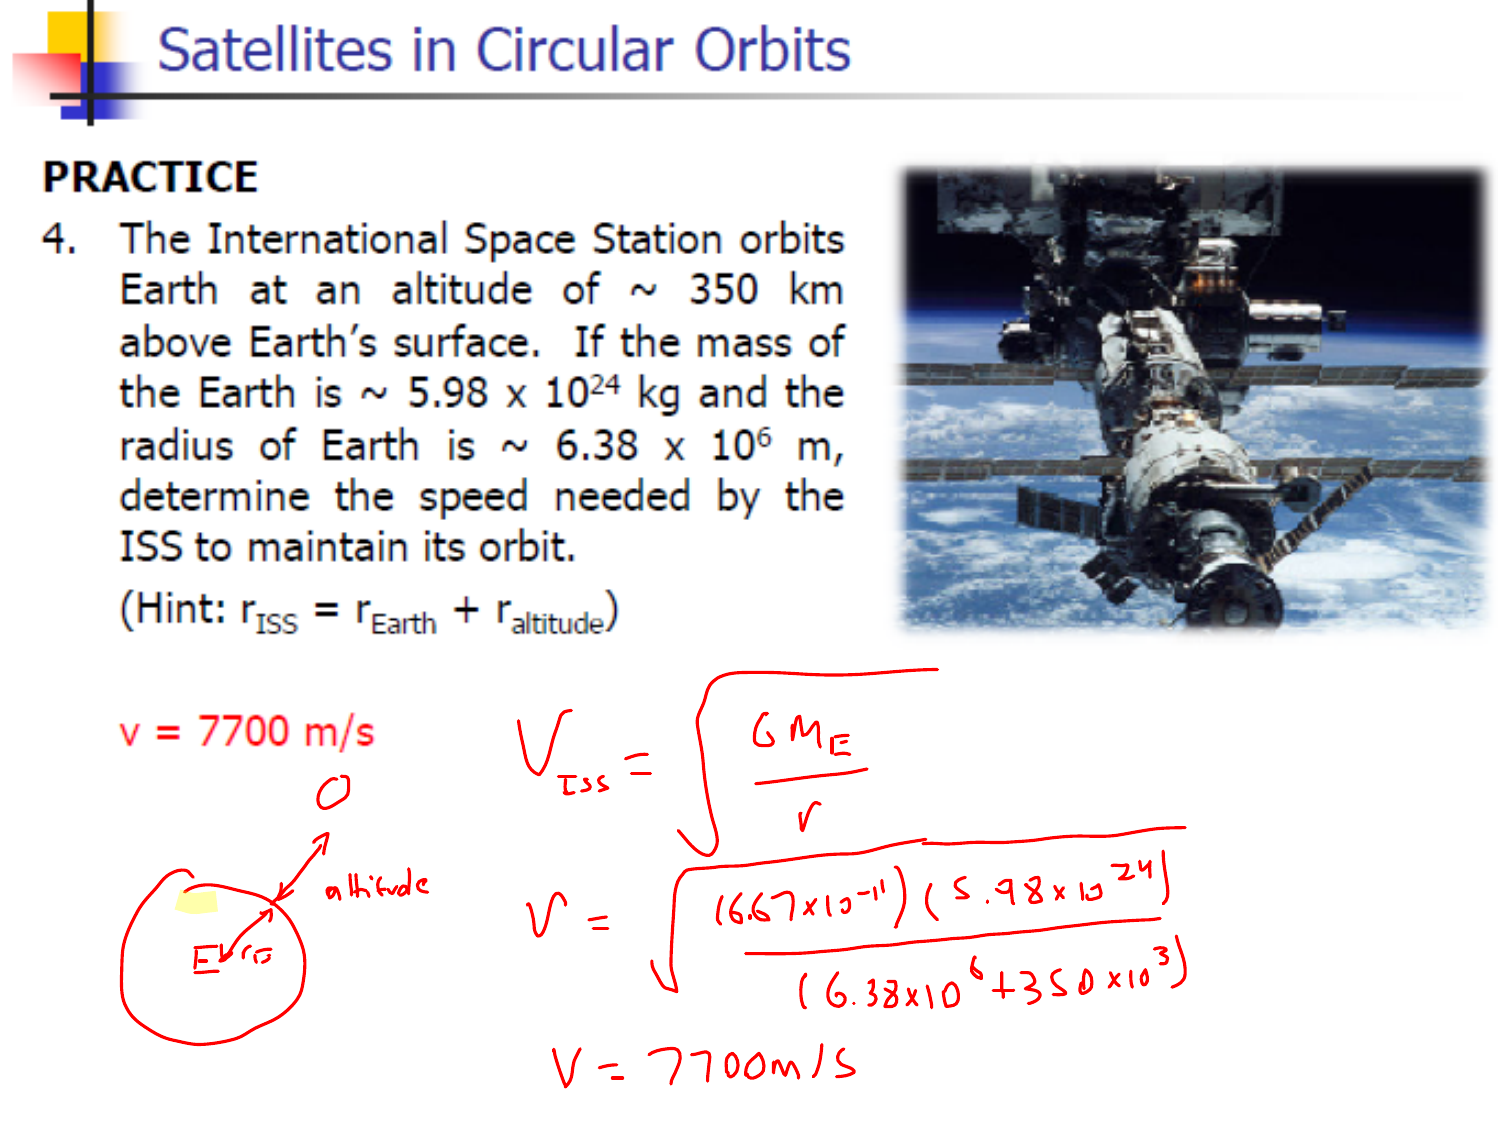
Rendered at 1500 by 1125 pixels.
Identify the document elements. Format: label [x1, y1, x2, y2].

picture [0, 0, 1498, 776]
